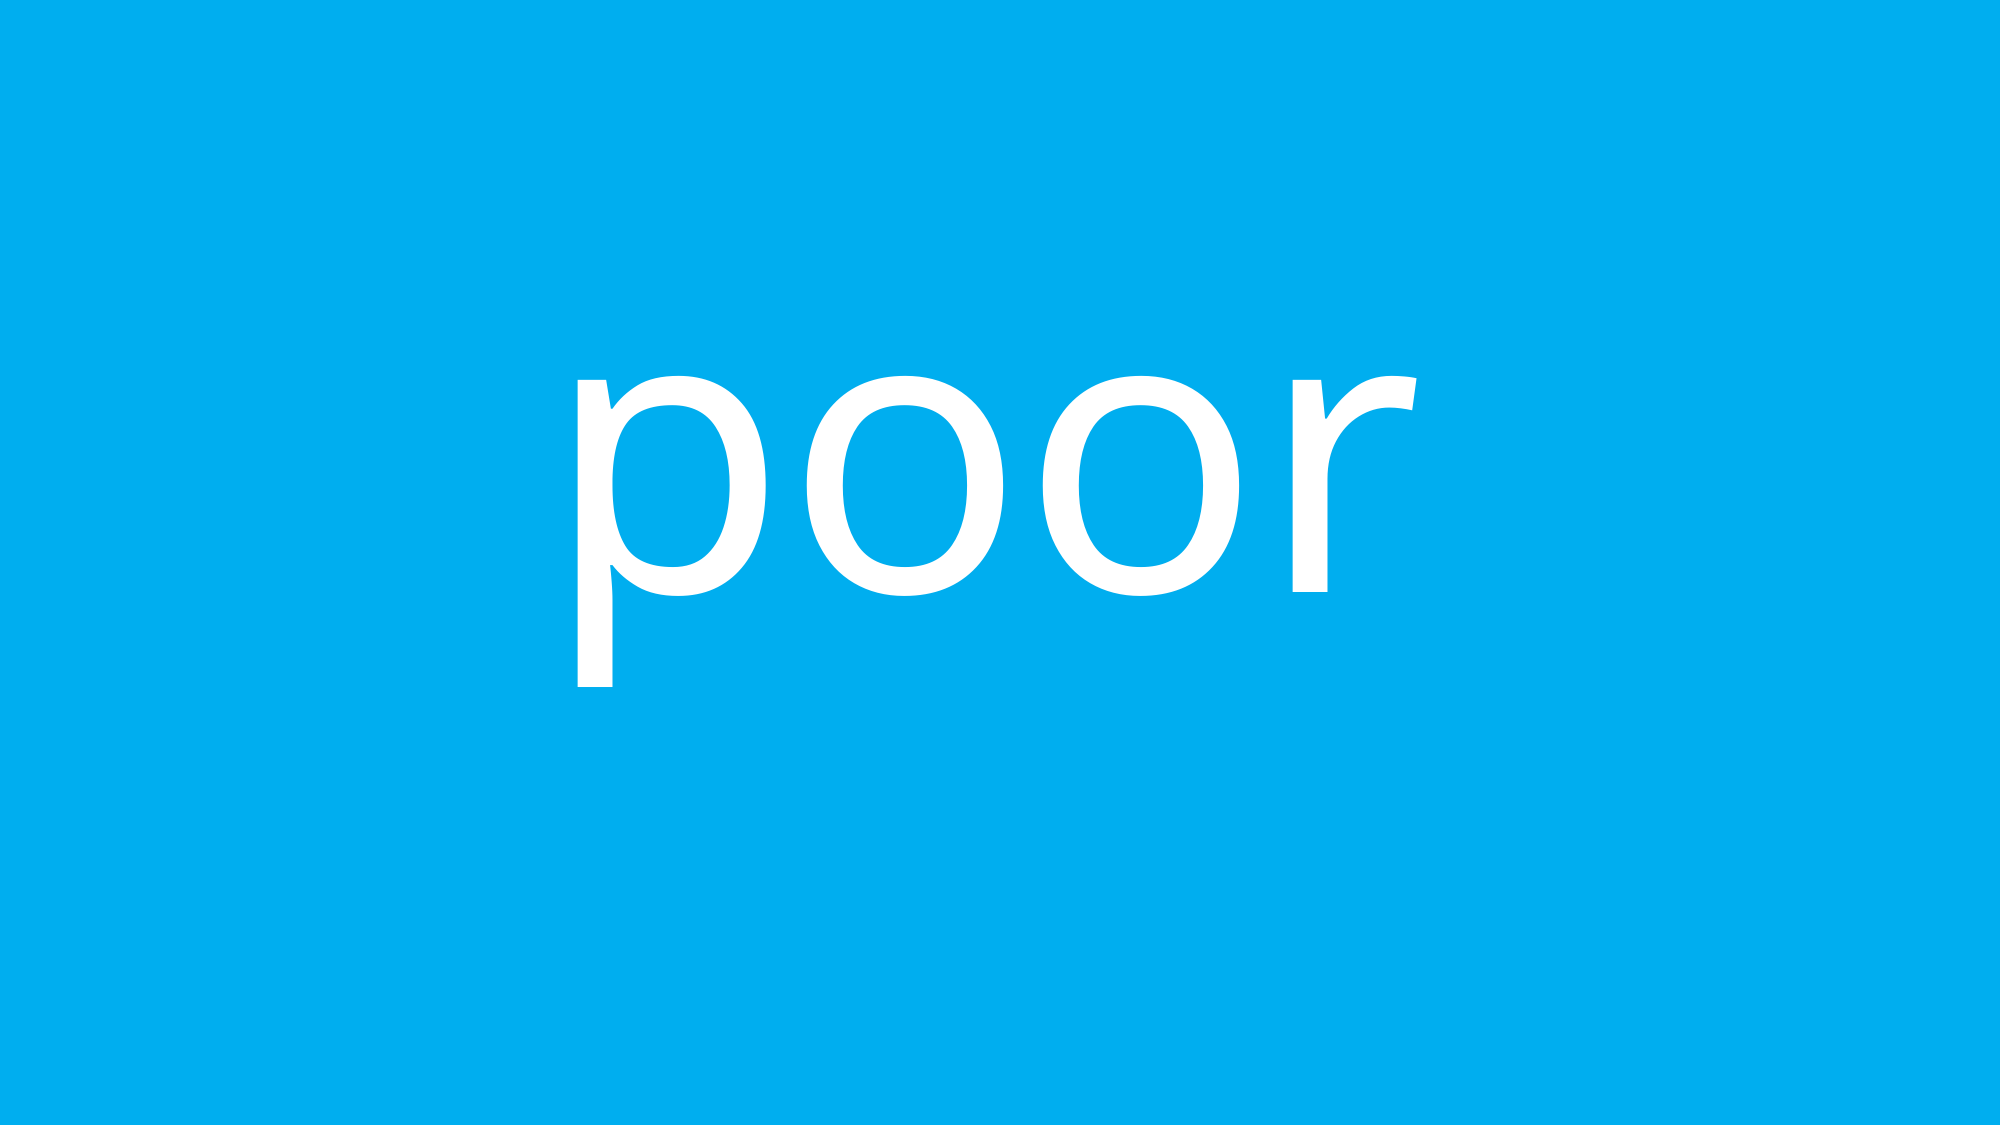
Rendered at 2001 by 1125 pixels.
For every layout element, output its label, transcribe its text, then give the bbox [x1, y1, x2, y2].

title poor [98, 126, 1868, 677]
